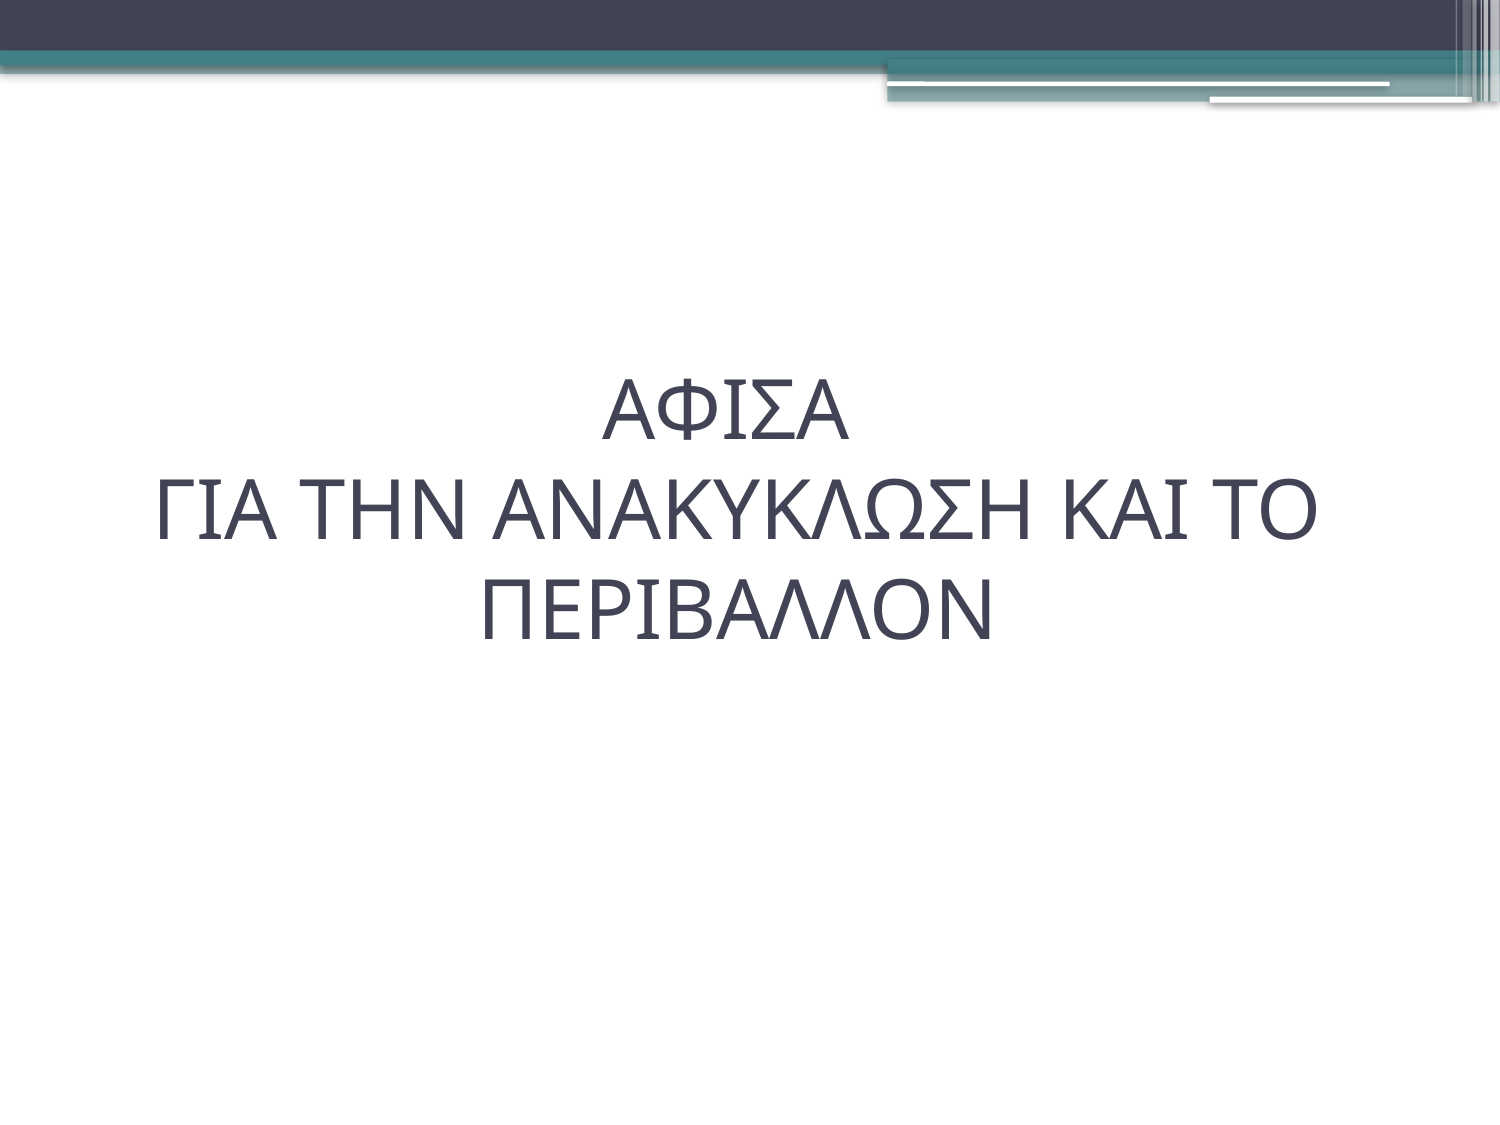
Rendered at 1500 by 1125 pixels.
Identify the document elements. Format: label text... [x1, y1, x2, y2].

title ΑΦΙΣΑ ΓΙΑ ΤΗΝ ΑΝΑΚΥΚΛΩΣΗ ΚΑΙ ΤΟ ΠΕΡΙΒΑΛΛΟΝ [50, 312, 1425, 700]
